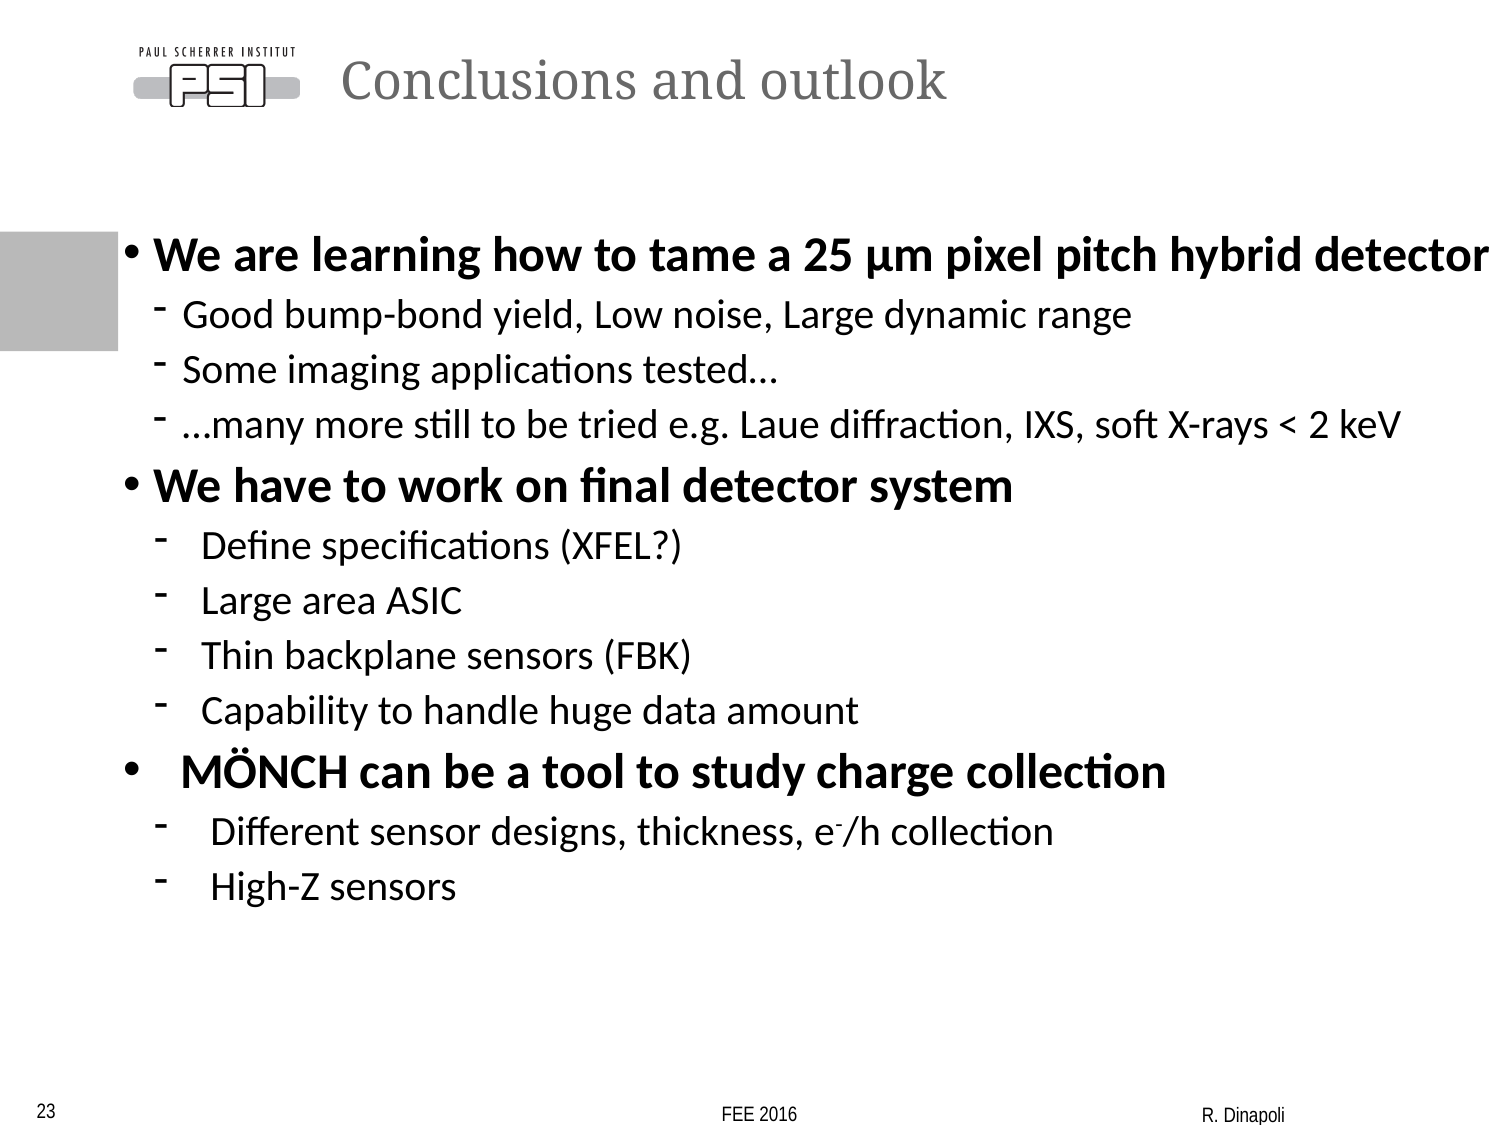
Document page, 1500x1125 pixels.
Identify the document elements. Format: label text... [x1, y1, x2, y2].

footer R. Dinapoli [1187, 1094, 1498, 1125]
slide_number 23 [21, 1091, 160, 1125]
list We are learning how to tame a 25 µm pixel pitch hybrid detector Good bump-bond yield, Low noise, Large dynamic range Some imaging applications tested… …many more still to be tried e.g. Laue diffraction, IXS, soft X-rays < 2 keV We have to work on final detector system Define specifications (XFEL?) Large area ASIC Thin backplane sensors (FBK) Capability to handle huge data amount MÖNCH can be a tool to study charge collection Different sensor designs, thickness, e-/h collection High-Z sensors [123, 215, 1498, 1024]
title Conclusions and outlook [340, 47, 1442, 132]
slide_number FEE 2016 [706, 1093, 857, 1125]
